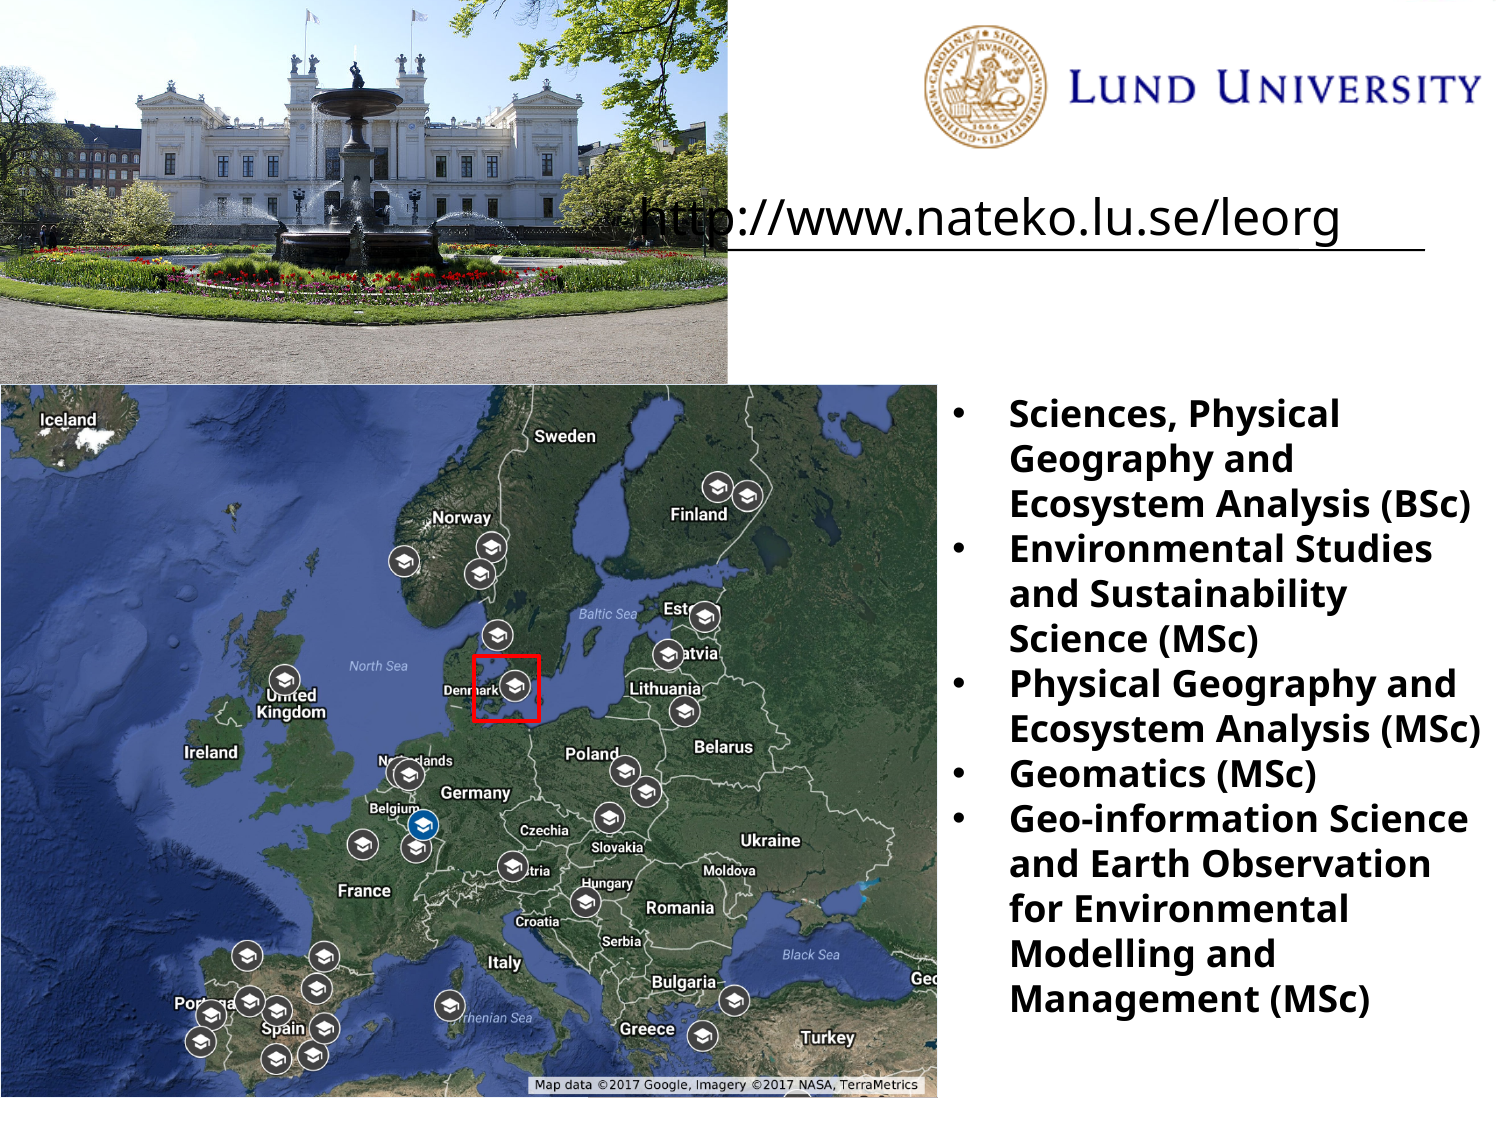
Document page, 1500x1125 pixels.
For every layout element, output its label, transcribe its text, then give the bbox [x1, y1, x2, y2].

picture [916, 0, 1500, 177]
text_box Sciences, Physical Geography and Ecosystem Analysis (BSc) Environmental Studies and Sustainability Science (MSc) Physical Geography and Ecosystem Analysis (MSc) Geomatics (MSc) Geo-information Science and Earth Observation for Environmental Modelling and Management (MSc) [937, 382, 1500, 1118]
text_box http://www.nateko.lu.se/leorg [732, 177, 1358, 253]
picture [0, 0, 938, 1098]
